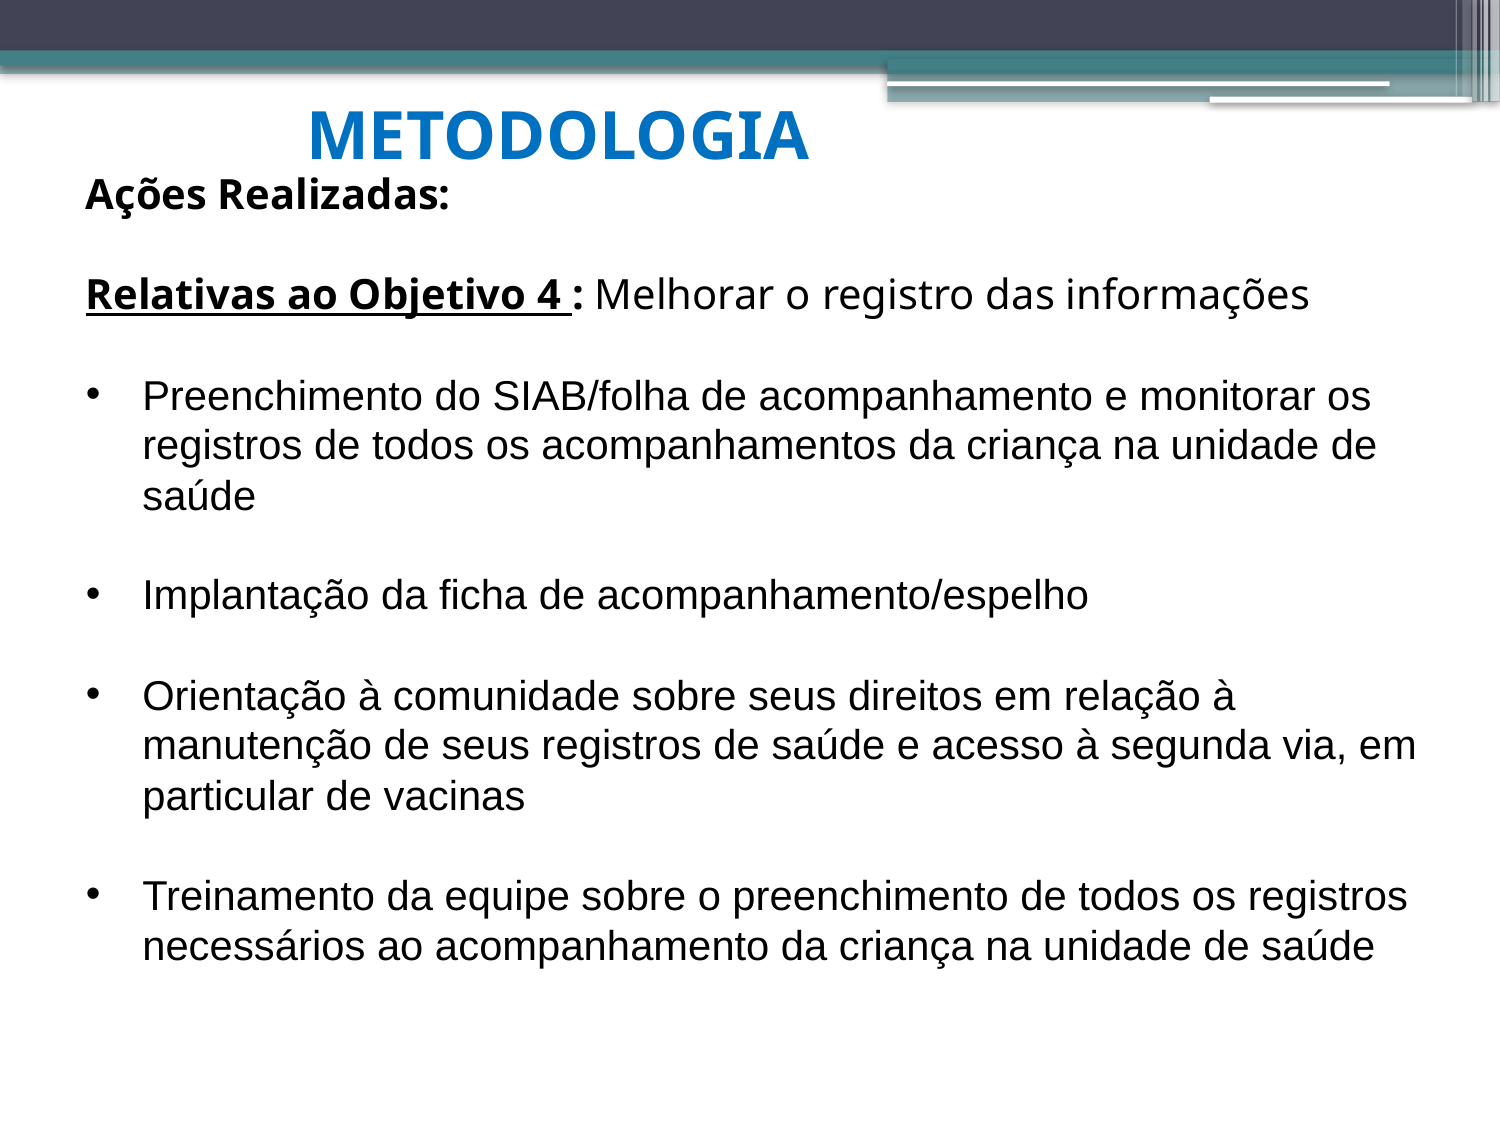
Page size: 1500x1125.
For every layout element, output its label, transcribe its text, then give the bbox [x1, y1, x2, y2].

text_box Ações Realizadas: Relativas ao Objetivo 4 : Melhorar o registro das informações Preenchimento do SIAB/folha de acompanhamento e monitorar os registros de todos os acompanhamentos da criança na unidade de saúde Implantação da ficha de acompanhamento/espelho Orientação à comunidade sobre seus direitos em relação à manutenção de seus registros de saúde e acesso à segunda via, em particular de vacinas Treinamento da equipe sobre o preenchimento de todos os registros necessários ao acompanhamento da criança na unidade de saúde [71, 160, 1442, 1076]
text_box METODOLOGIA [182, 85, 933, 160]
